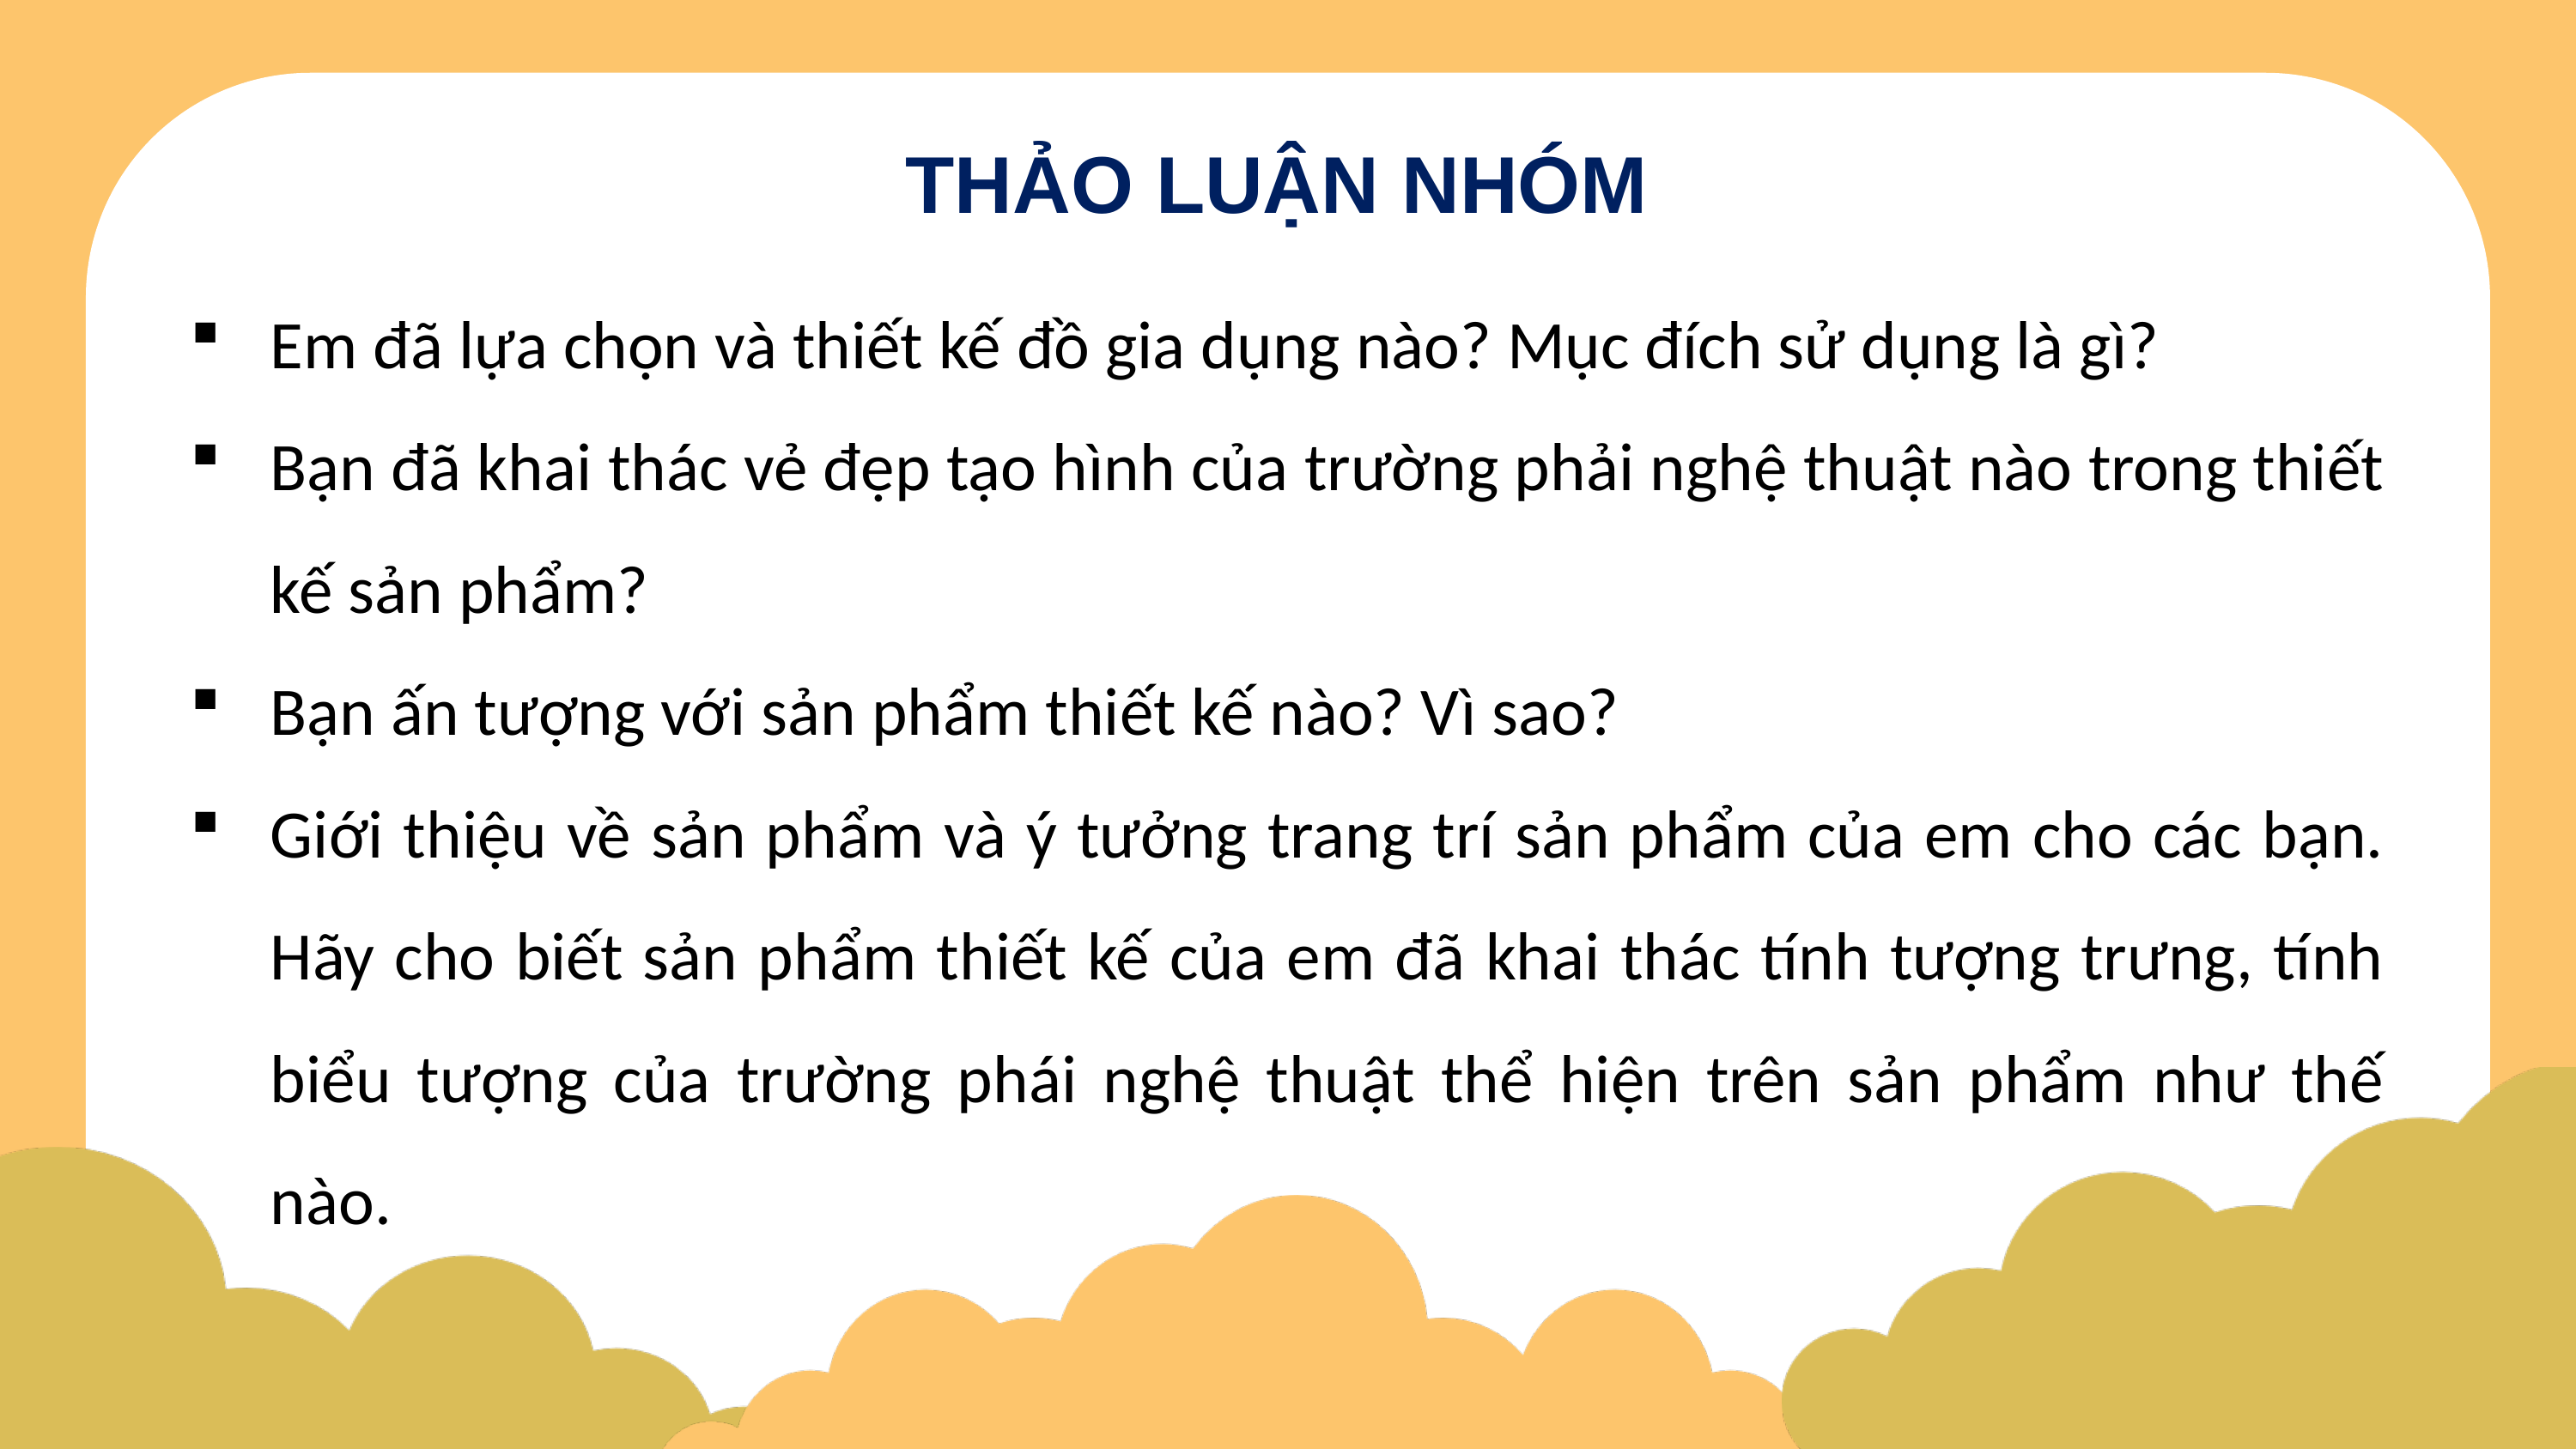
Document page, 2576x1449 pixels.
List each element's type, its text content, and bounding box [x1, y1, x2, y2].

text_box Em đã lựa chọn và thiết kế đồ gia dụng nào? Mục đích sử dụng là gì? Bạn đã khai thác vẻ đẹp tạo hình của trường phải nghệ thuật nào trong thiết kế sản phẩm? Bạn ấn tượng với sản phẩm thiết kế nào? Vì sao? Giới thiệu về sản phẩm và ý tưởng trang trí sản phẩm của em cho các bạn. Hãy cho biết sản phẩm thiết kế của em đã khai thác tính tượng trưng, tính biểu tượng của trường phái nghệ thuật thể hiện trên sản phẩm như thế nào. [177, 253, 2399, 1195]
text_box [83, 70, 2493, 1147]
text_box [0, 1147, 819, 1449]
text_box THẢO LUẬN NHÓM [729, 126, 1846, 236]
text_box [1781, 1067, 2576, 1449]
text_box [657, 1195, 1781, 1449]
